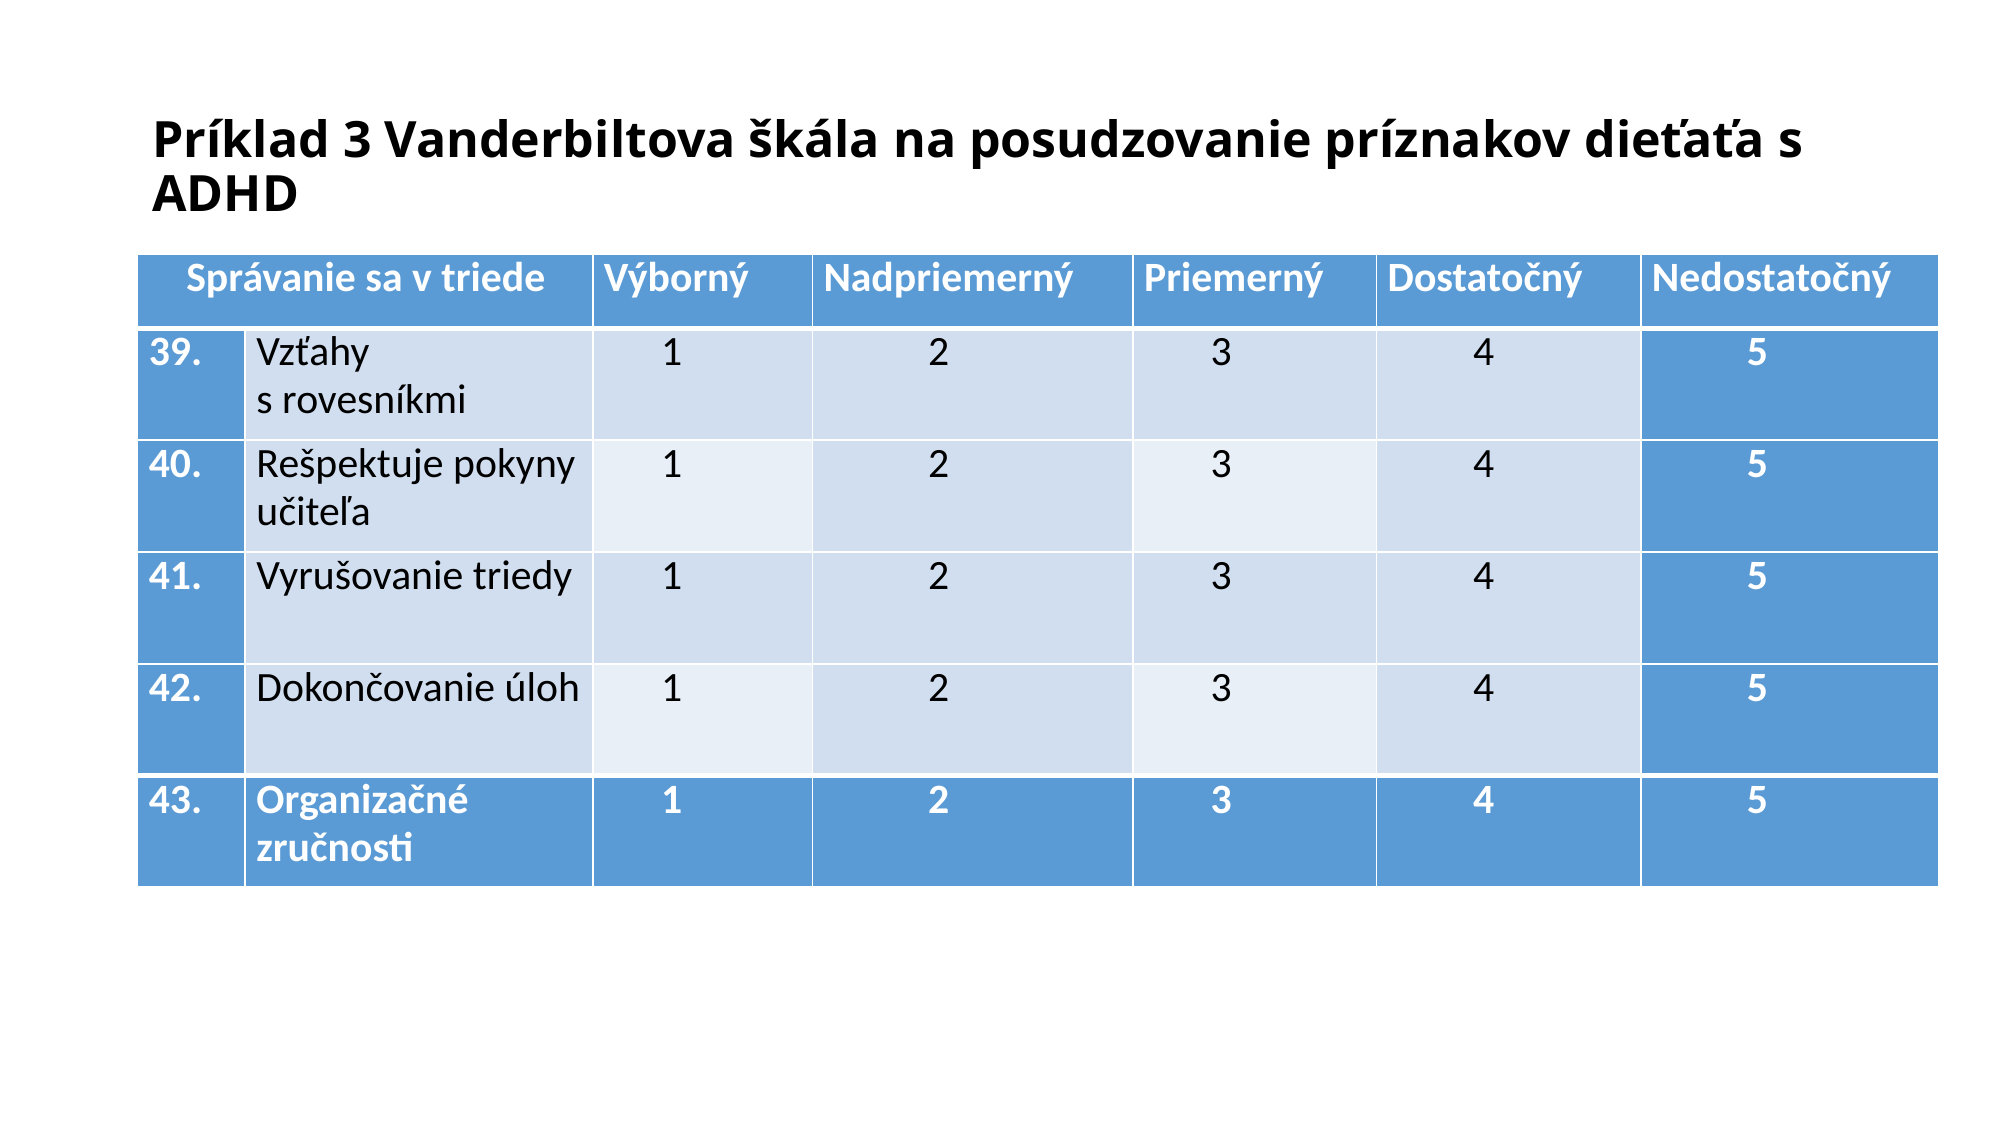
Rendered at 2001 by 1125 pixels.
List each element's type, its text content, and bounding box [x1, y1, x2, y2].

table_cell 1 [594, 665, 812, 773]
table_cell Vzťahy s rovesníkmi [246, 331, 592, 439]
table_cell 1 [594, 778, 812, 886]
table_header Nedostatočný [1642, 255, 1938, 326]
table_cell 5 [1642, 441, 1938, 551]
table_cell 2 [813, 441, 1132, 551]
table_cell 2 [813, 331, 1132, 439]
table_header Dostatočný [1377, 255, 1640, 326]
table_header Výborný [594, 255, 812, 326]
table_cell 3 [1134, 778, 1376, 886]
table_cell 42. [138, 665, 244, 773]
table_cell 5 [1642, 665, 1938, 773]
table_cell 2 [813, 553, 1132, 663]
table_cell 39. [138, 331, 244, 439]
table_cell 5 [1642, 553, 1938, 663]
table_cell 1 [594, 331, 812, 439]
table_cell 4 [1377, 331, 1640, 439]
table_cell 1 [594, 441, 812, 551]
table_cell 3 [1134, 331, 1376, 439]
table_cell 1 [594, 553, 812, 663]
table_cell 2 [813, 778, 1132, 886]
table_cell Rešpektuje pokyny učiteľa [246, 441, 592, 551]
table_header Správanie sa v triede [138, 255, 592, 326]
table_header Priemerný [1134, 255, 1376, 326]
title Príklad 3 Vanderbiltova škála na posudzovanie príznakov dieťaťa s ADHD [137, 59, 1863, 253]
table_cell 41. [138, 553, 244, 663]
table_cell 3 [1134, 553, 1376, 663]
table_header Nadpriemerný [813, 255, 1132, 326]
table_cell 2 [813, 665, 1132, 773]
table_cell Dokončovanie úloh [246, 665, 592, 773]
table_cell 43. [138, 778, 244, 886]
table_cell Vyrušovanie triedy [246, 553, 592, 663]
table_cell 4 [1377, 778, 1640, 886]
table_cell Organizačné zručnosti [246, 778, 592, 886]
table_cell 40. [138, 441, 244, 551]
table_cell 4 [1377, 553, 1640, 663]
table_cell 3 [1134, 665, 1376, 773]
table_cell 5 [1642, 778, 1938, 886]
table_cell 5 [1642, 331, 1938, 439]
table_cell 3 [1134, 441, 1376, 551]
table_cell 4 [1377, 665, 1640, 773]
table_cell 4 [1377, 441, 1640, 551]
